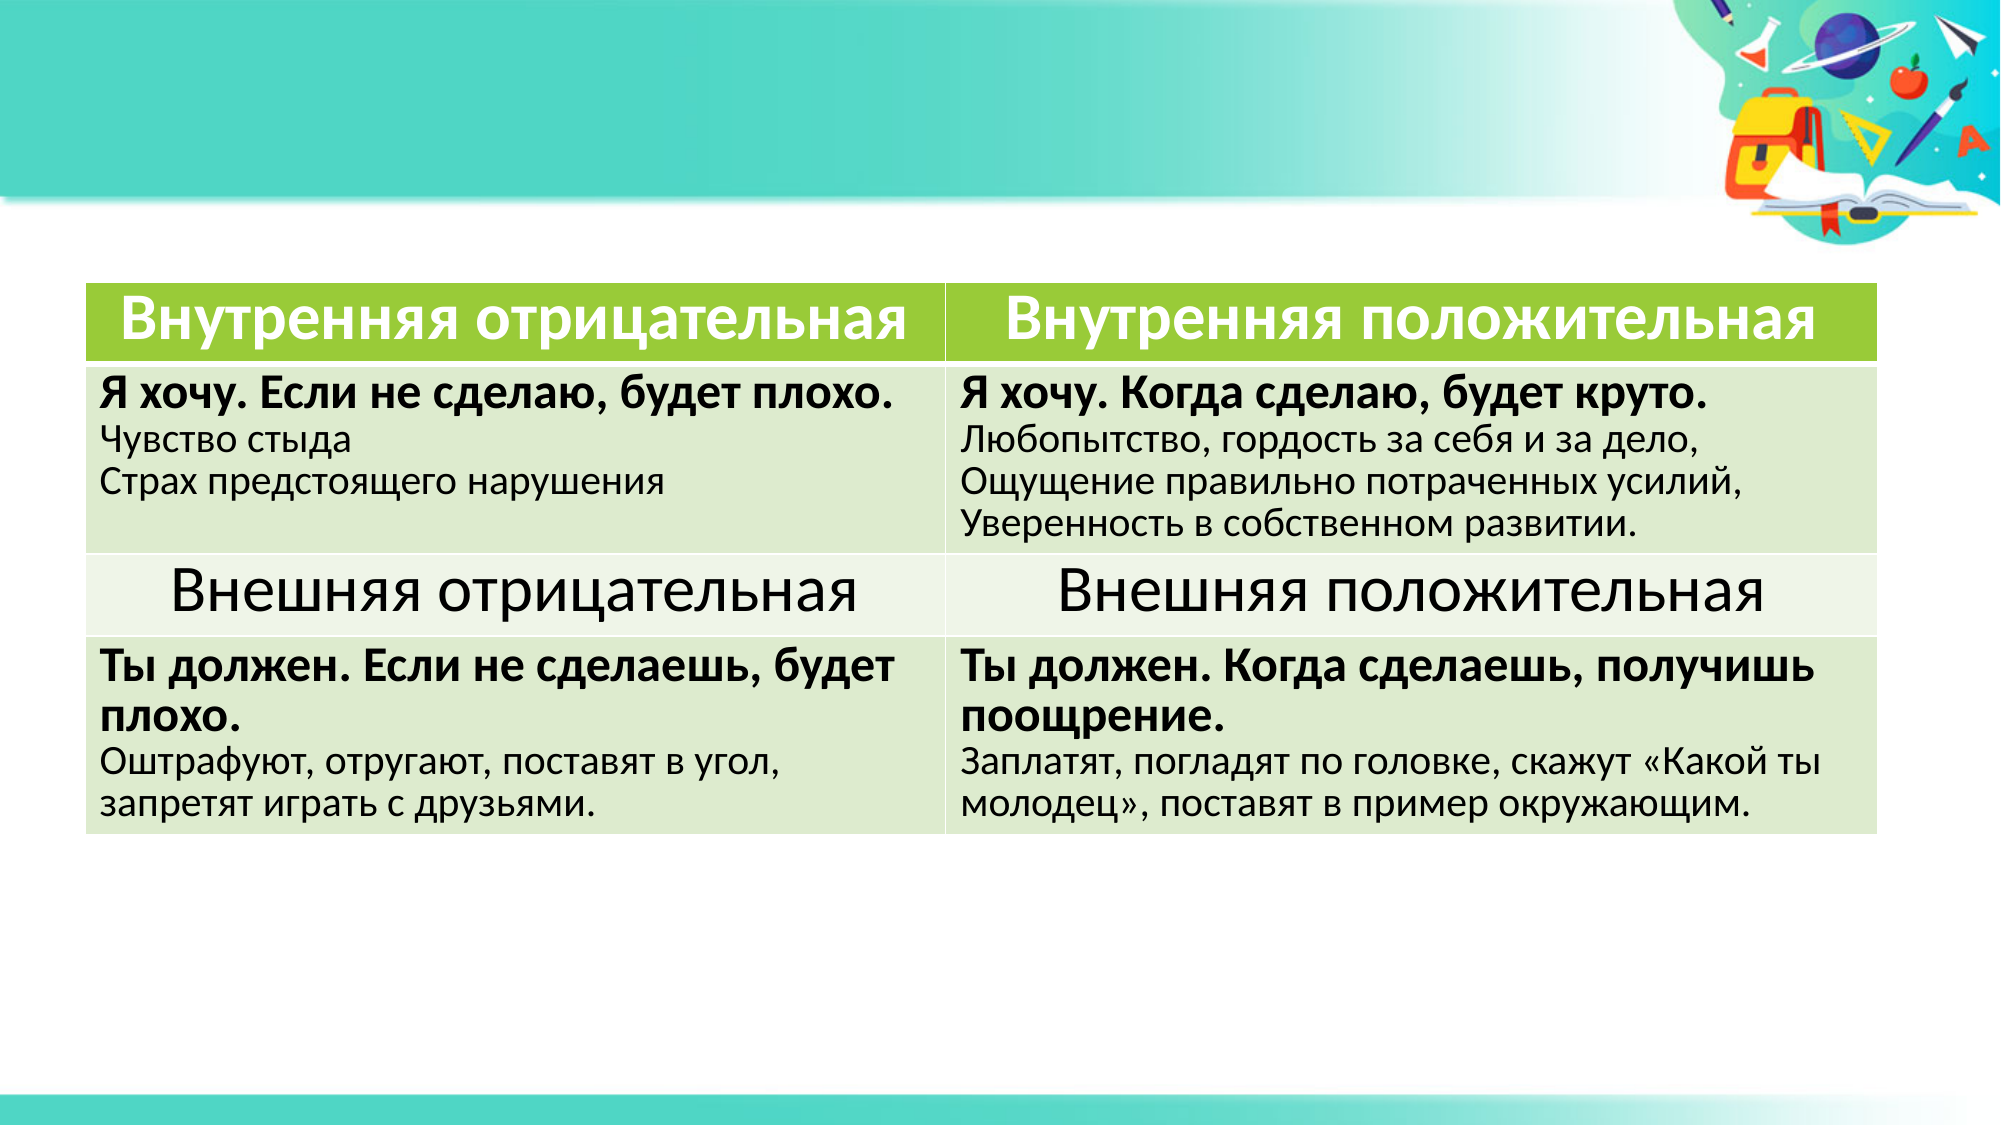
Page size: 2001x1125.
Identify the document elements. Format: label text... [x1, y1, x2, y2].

table_cell Ты должен. Если не сделаешь, будет плохо. Оштрафуют, отругают, поставят в угол, запретят играть с друзьями. [86, 637, 945, 834]
table_cell Ты должен. Когда сделаешь, получишь поощрение. Заплатят, погладят по головке, скажут «Какой ты молодец», поставят в пример окружающим. [946, 637, 1877, 834]
table_cell Внешняя отрицательная [86, 555, 945, 635]
table_header Внутренняя отрицательная [86, 283, 945, 361]
picture [0, 0, 2001, 1125]
table_cell Внешняя положительная [946, 555, 1877, 635]
table_cell Я хочу. Когда сделаю, будет круто. Любопытство, гордость за себя и за дело, Ощущение правильно потраченных усилий, Уверенность в собственном развитии. [946, 367, 1877, 553]
table_header Внутренняя положительная [946, 283, 1877, 361]
table_cell Я хочу. Если не сделаю, будет плохо. Чувство стыда Страх предстоящего нарушения [86, 367, 945, 553]
